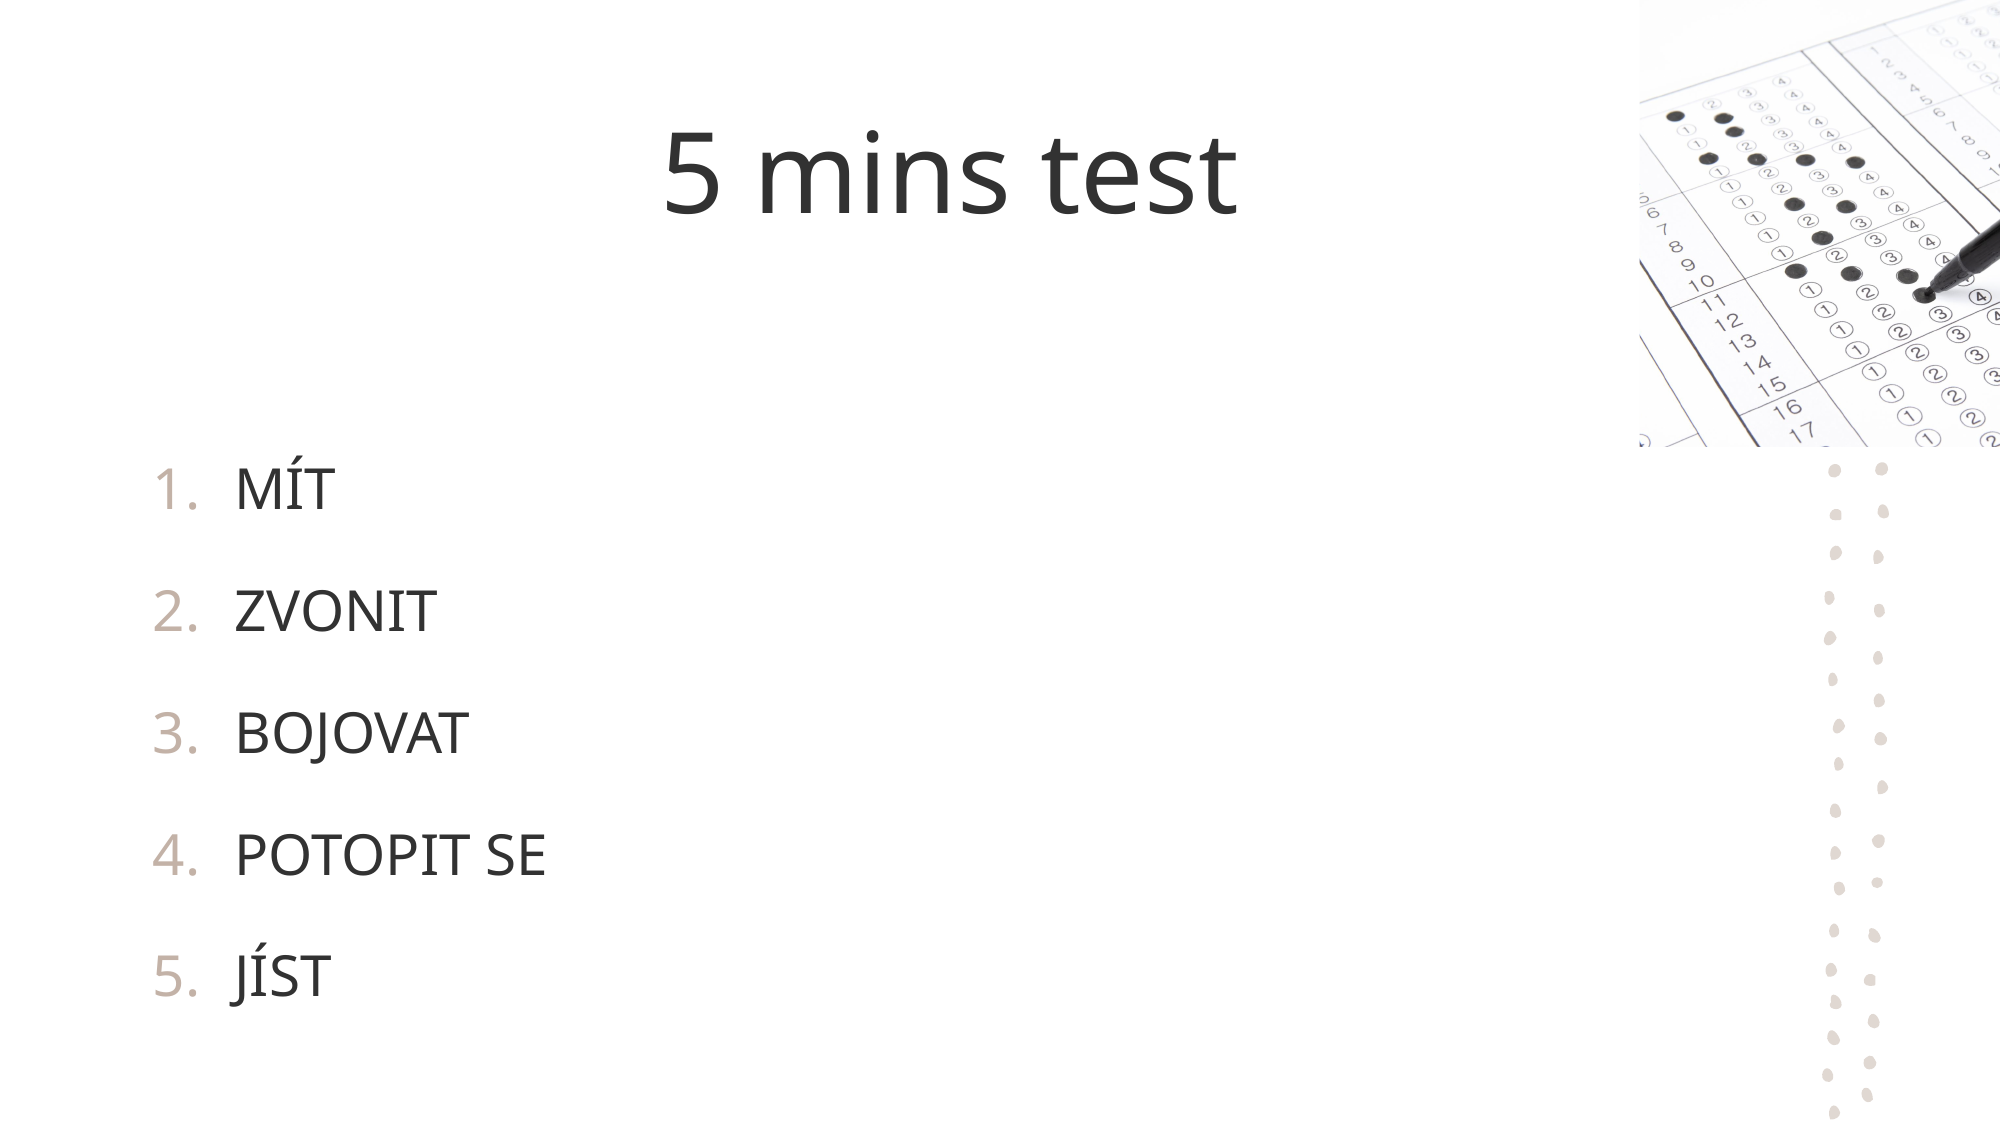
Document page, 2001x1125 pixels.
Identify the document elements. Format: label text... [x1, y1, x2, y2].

title 5 mins test [137, 59, 1639, 278]
picture [1639, 0, 2000, 447]
list MÍT ZVONIT BOJOVAT POTOPIT SE JÍST [137, 411, 937, 1017]
